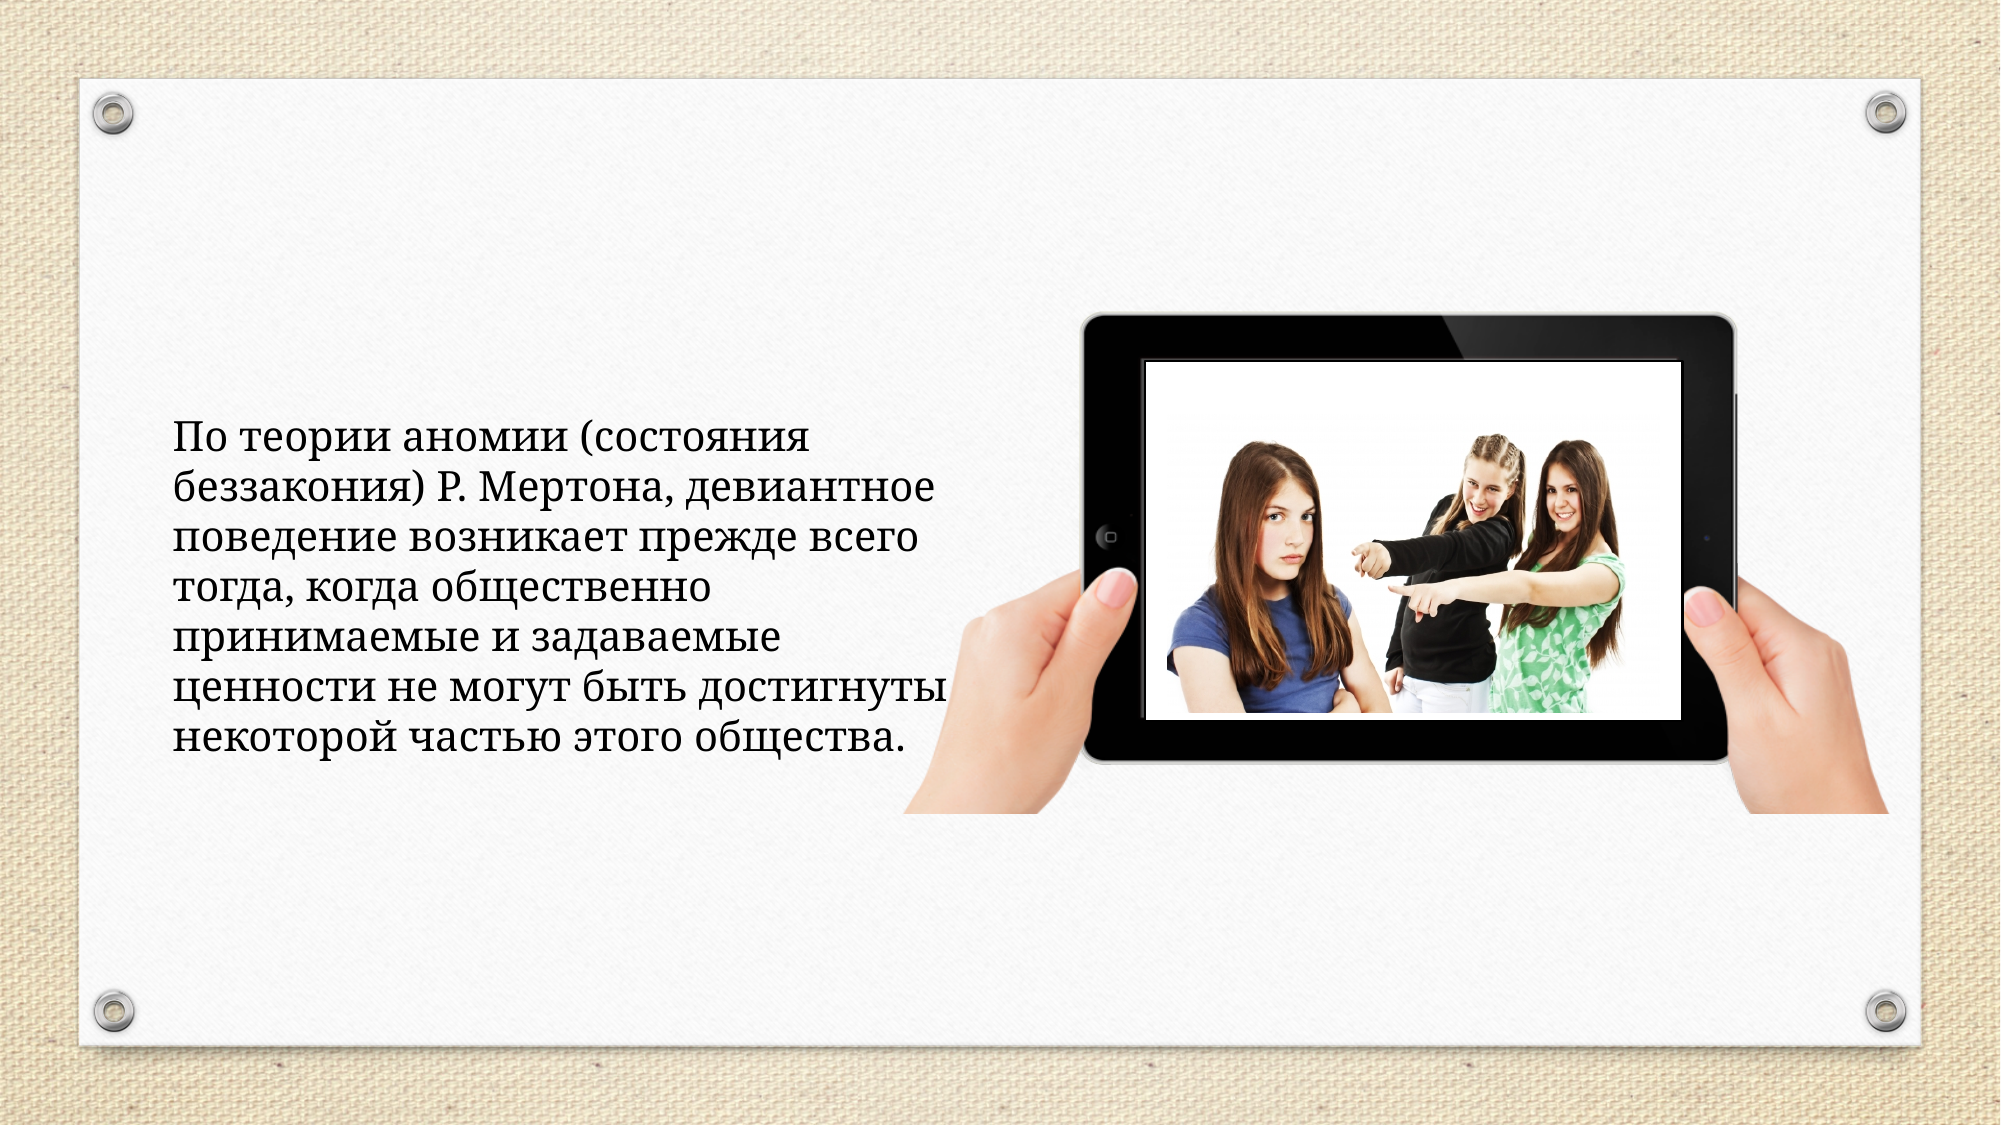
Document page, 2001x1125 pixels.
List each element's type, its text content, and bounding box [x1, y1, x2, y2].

text_box По теории аномии (состояния беззакония) Р. Мертона, девиантное поведение возникает прежде всего тогда, когда общественно принимаемые и задаваемые ценности не могут быть достигнуты некоторой частью этого общества. [157, 402, 892, 768]
picture [0, 0, 2001, 1125]
